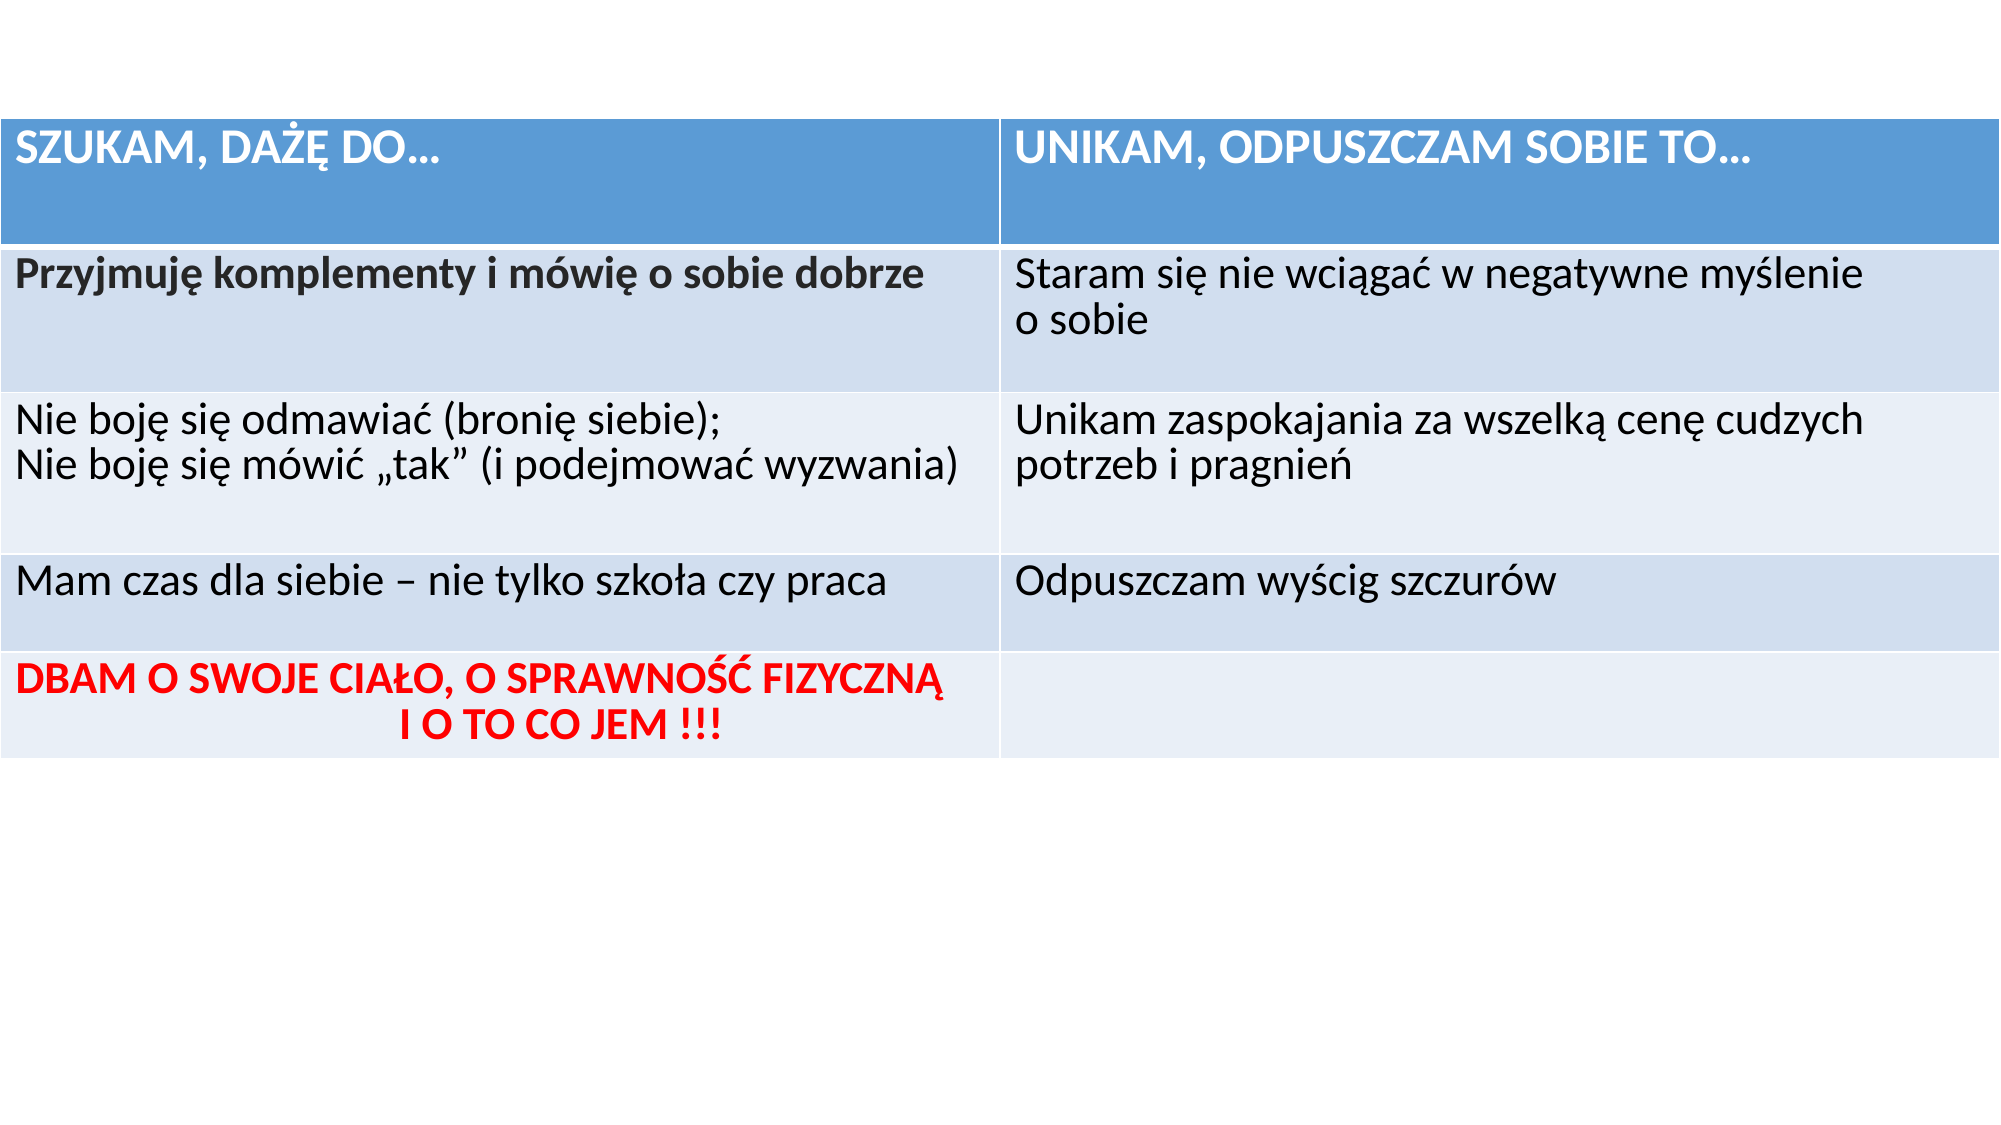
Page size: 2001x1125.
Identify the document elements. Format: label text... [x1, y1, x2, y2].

table_header SZUKAM, DAŻĘ DO… [1, 119, 999, 244]
table_cell Odpuszczam wyścig szczurów [1001, 555, 1999, 651]
table_cell Mam czas dla siebie – nie tylko szkoła czy praca [1, 555, 999, 651]
table_cell Nie boję się odmawiać (bronię siebie); Nie boję się mówić „tak” (i podejmować wyzwania) [1, 393, 999, 553]
table_cell Unikam zaspokajania za wszelką cenę cudzych potrzeb i pragnień [1001, 393, 1999, 553]
table_cell DBAM O SWOJE CIAŁO, O SPRAWNOŚĆ FIZYCZNĄ I O TO CO JEM !!! [1, 653, 999, 758]
table_cell Przyjmuję komplementy i mówię o sobie dobrze [1, 250, 999, 392]
table_cell [1001, 653, 1999, 758]
table_header UNIKAM, ODPUSZCZAM SOBIE TO… [1001, 119, 1999, 244]
table_cell Staram się nie wciągać w negatywne myślenie o sobie [1001, 250, 1999, 392]
